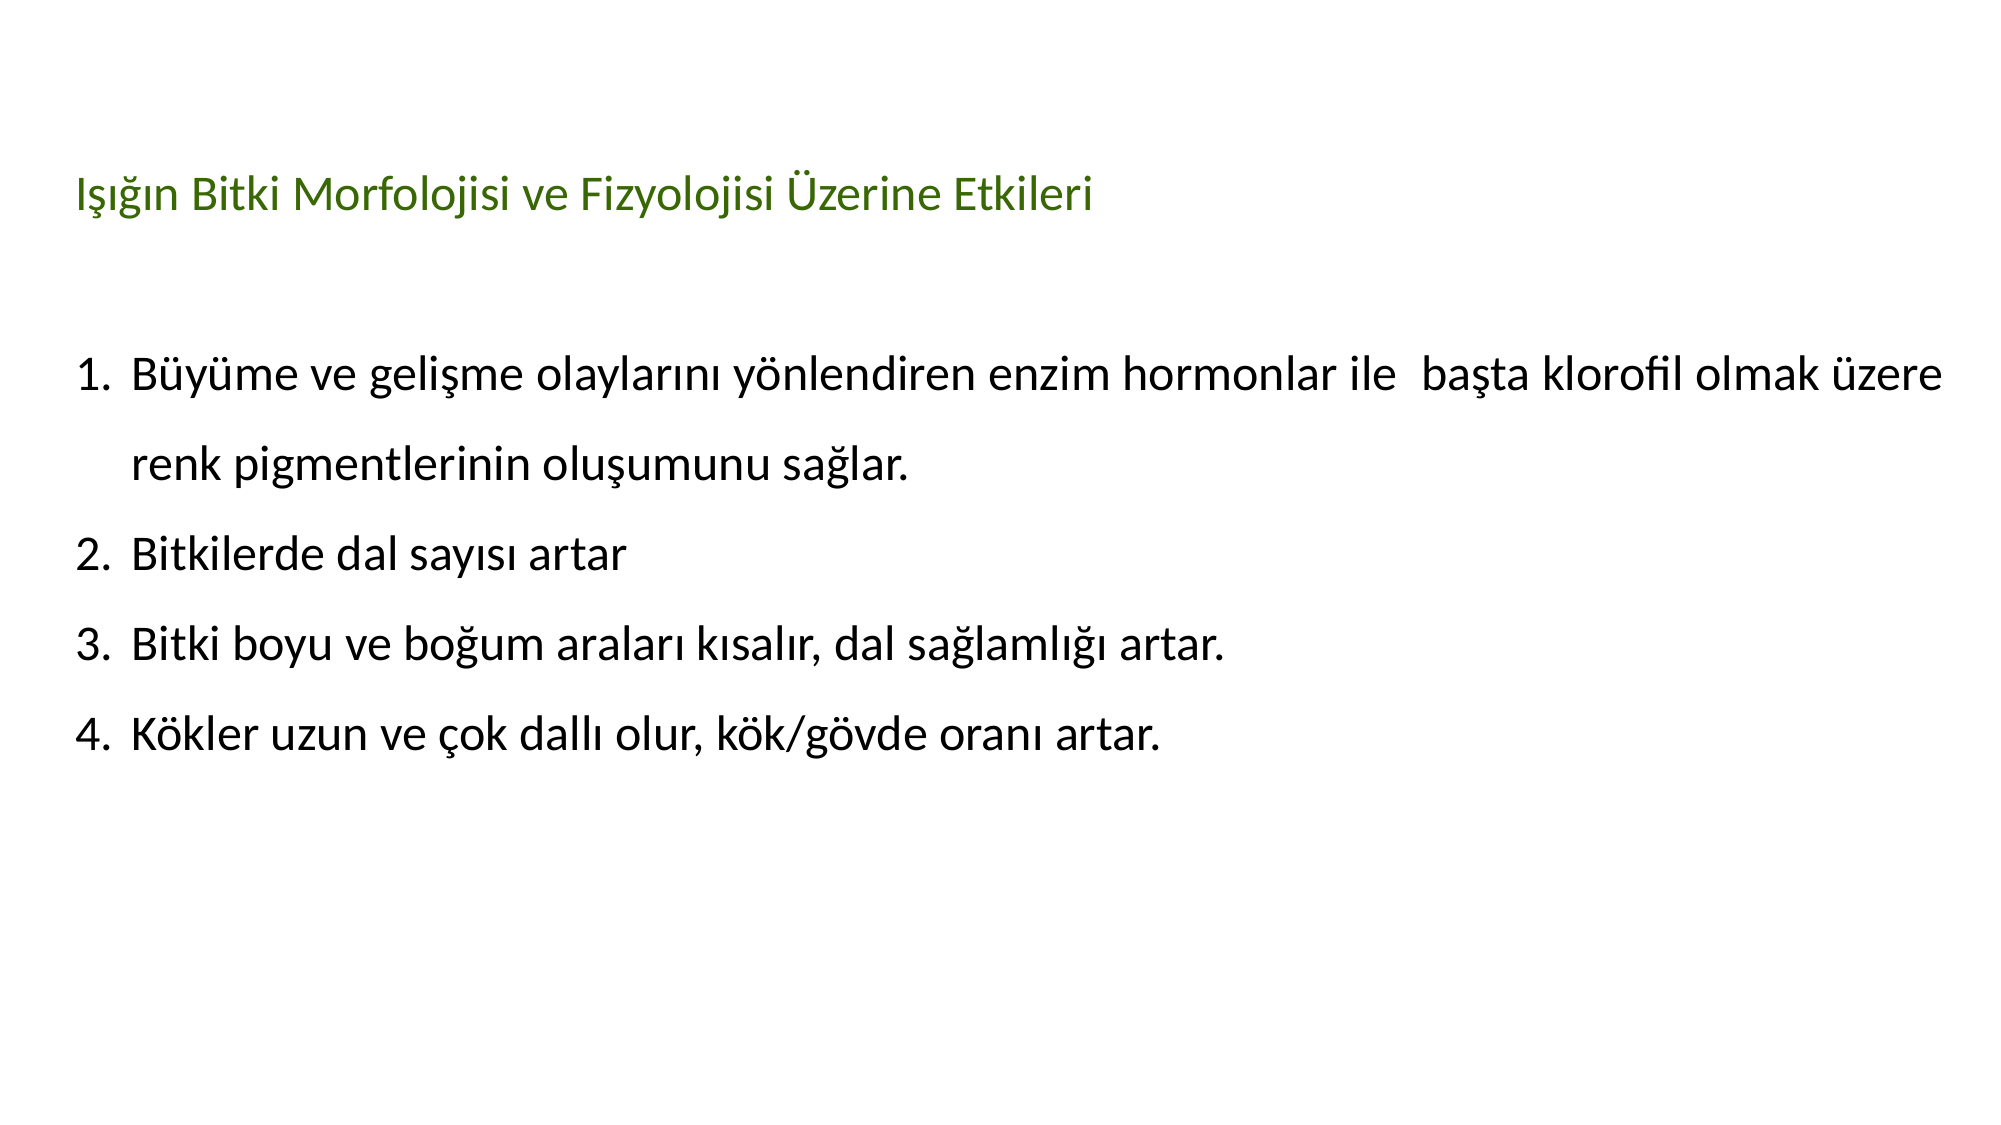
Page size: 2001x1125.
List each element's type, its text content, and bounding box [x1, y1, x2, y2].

text_box Işığın Bitki Morfolojisi ve Fizyolojisi Üzerine Etkileri Büyüme ve gelişme olaylarını yönlendiren enzim hormonlar ile başta klorofil olmak üzere renk pigmentlerinin oluşumunu sağlar. Bitkilerde dal sayısı artar Bitki boyu ve boğum araları kısalır, dal sağlamlığı artar. Kökler uzun ve çok dallı olur, kök/gövde oranı artar. [60, 122, 1960, 768]
